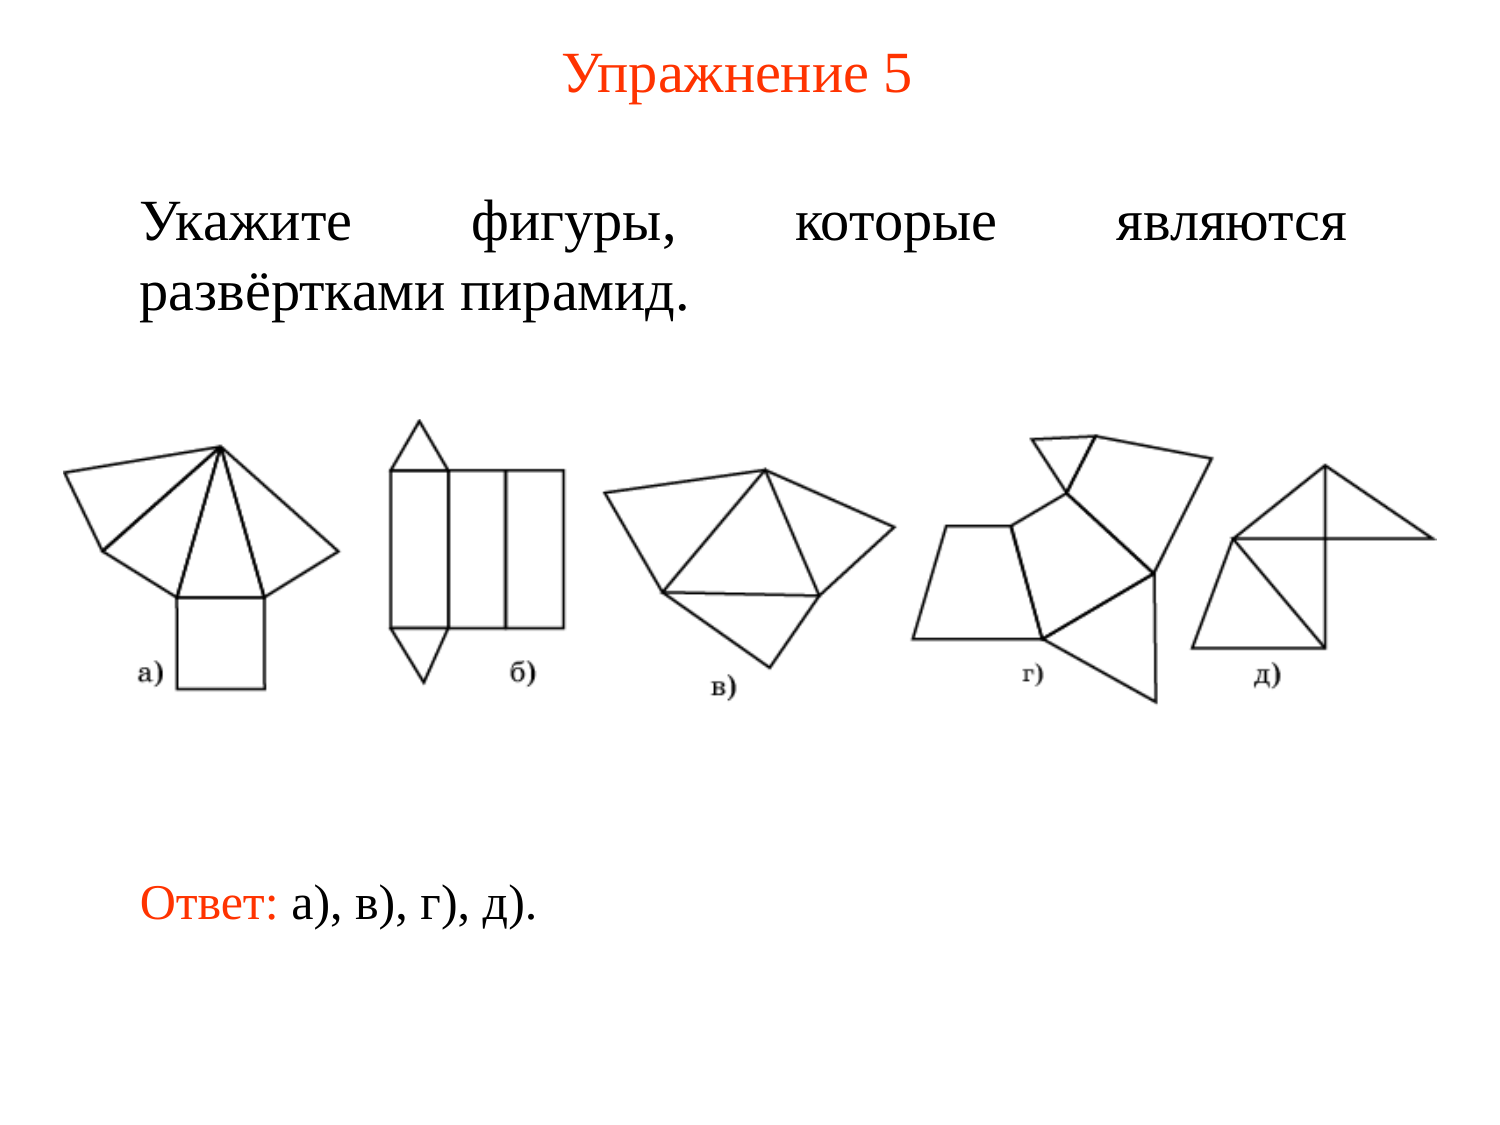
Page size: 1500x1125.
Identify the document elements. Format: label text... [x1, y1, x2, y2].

text_box Укажите фигуры, которые являются развёртками пирамид. [125, 174, 1363, 330]
title Упражнение 5 [99, 24, 1375, 113]
text_box Ответ: а), в), г), д). [125, 862, 1425, 938]
picture [63, 419, 1437, 706]
